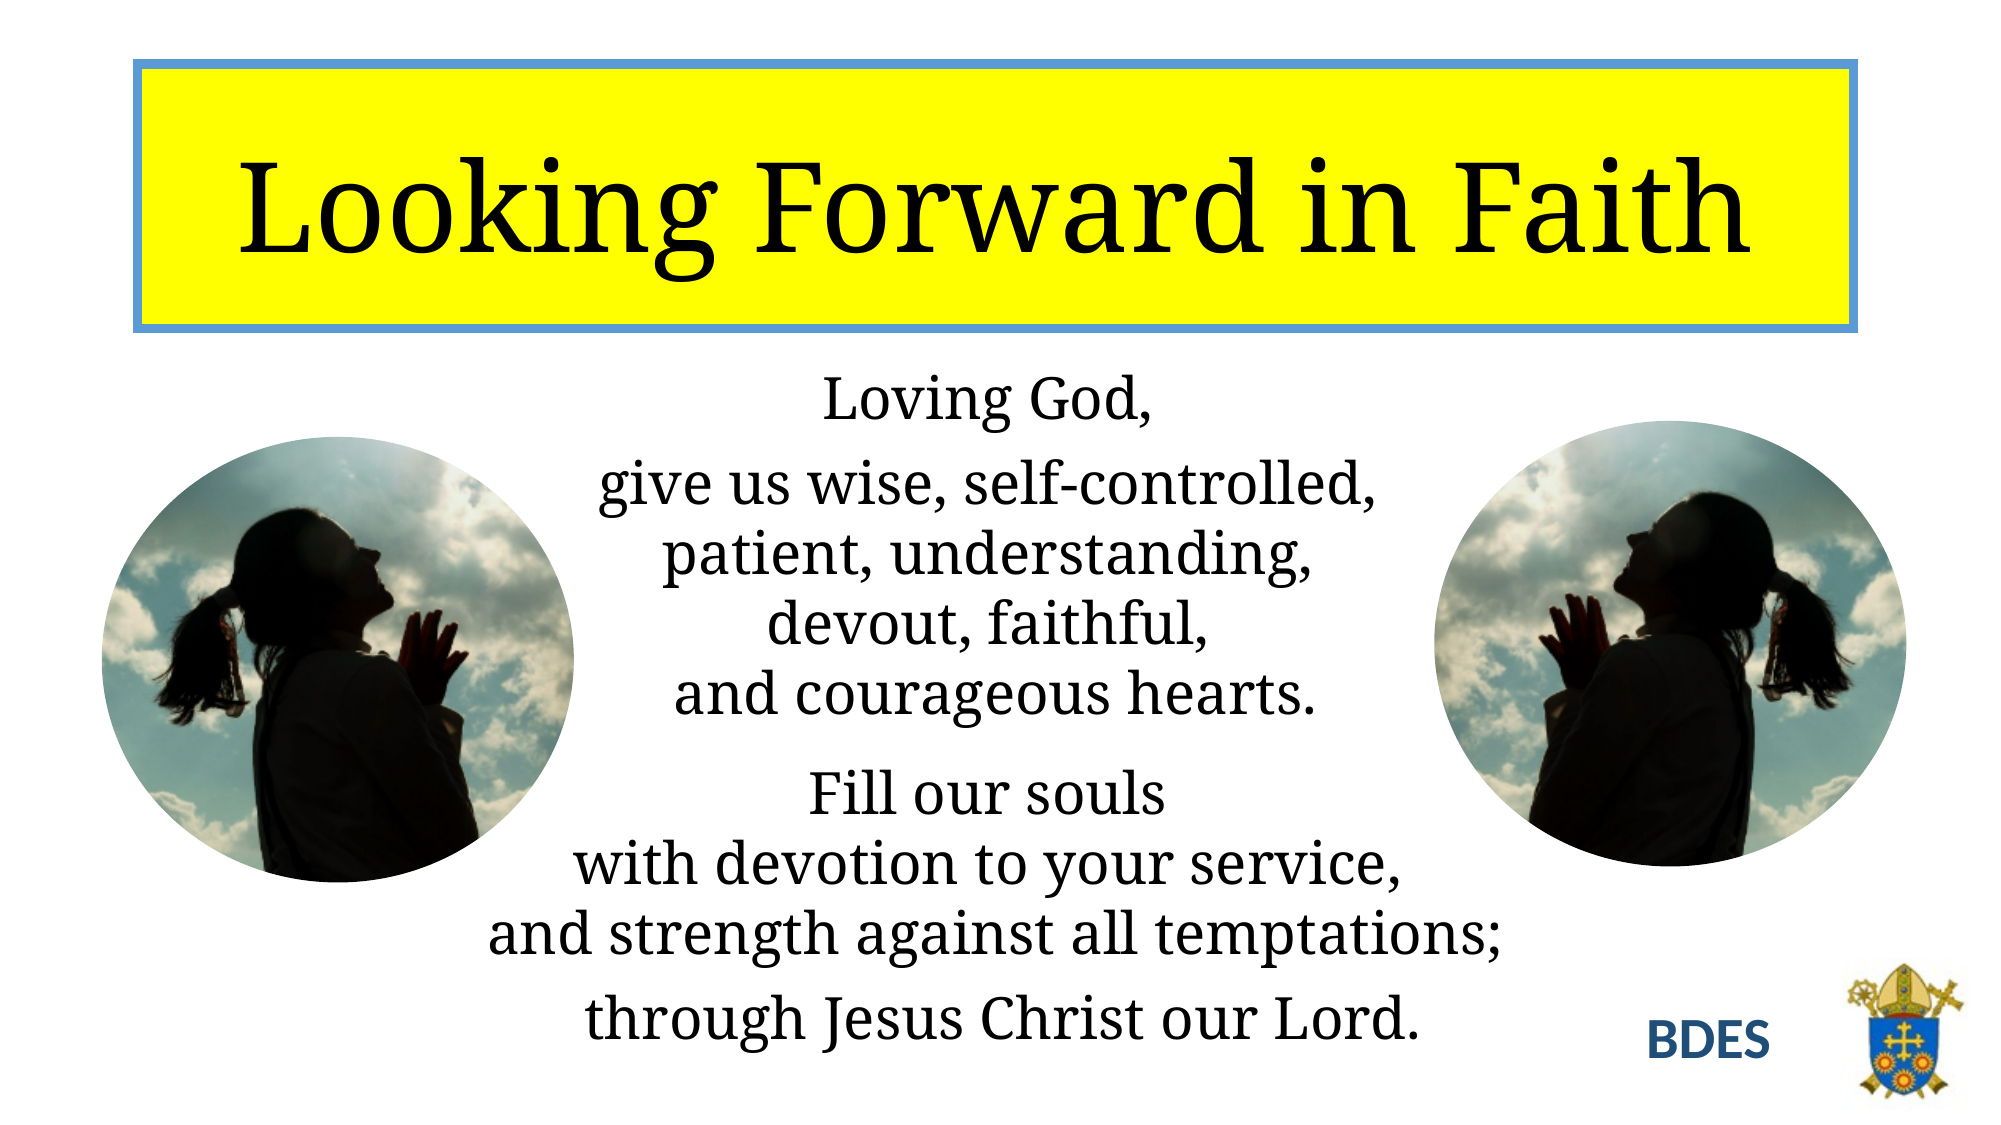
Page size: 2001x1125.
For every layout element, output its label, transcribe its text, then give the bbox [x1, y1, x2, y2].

picture [1842, 958, 1970, 1109]
text_box BDES [1631, 992, 1842, 1078]
text_box Looking Forward in Faith [137, 64, 1854, 329]
picture [101, 436, 574, 883]
picture [1434, 420, 1907, 867]
text_box Loving God, give us wise, self-controlled, patient, understanding, devout, faithful, and courageous hearts. Fill our souls with devotion to your service, and strength against all temptations; through Jesus Christ our Lord. [395, 289, 1596, 1032]
